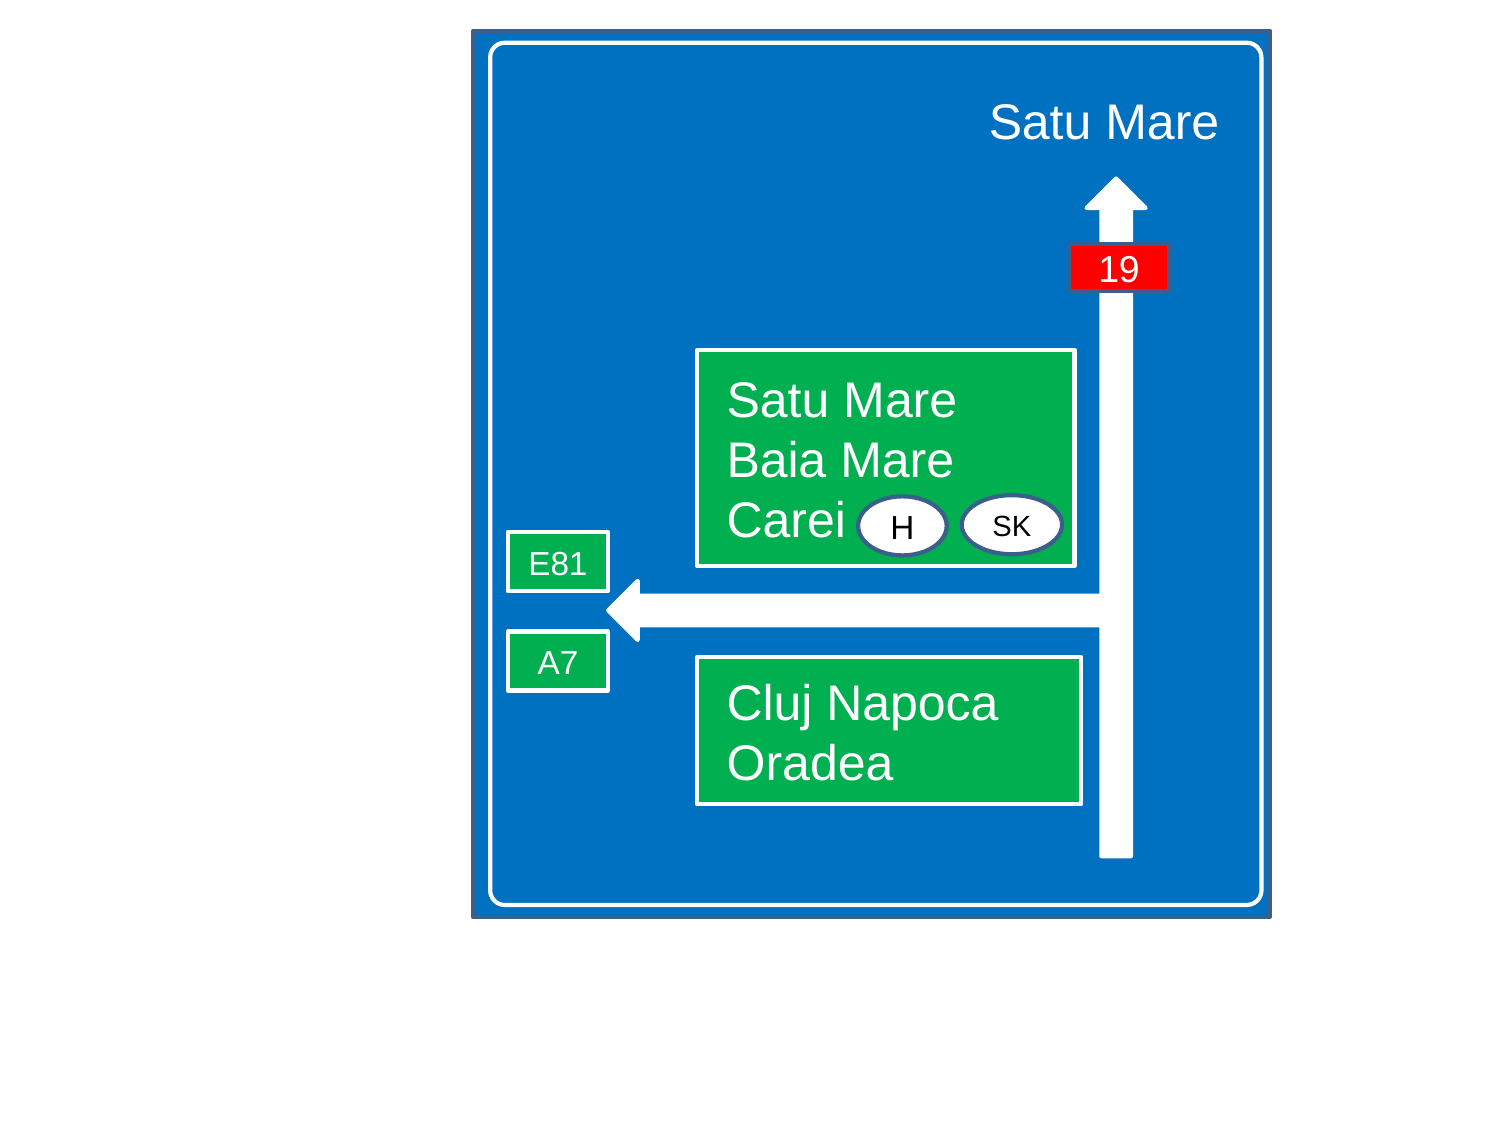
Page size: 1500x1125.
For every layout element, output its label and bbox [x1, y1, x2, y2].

text_box [488, 40, 1264, 908]
text_box [471, 29, 1272, 919]
